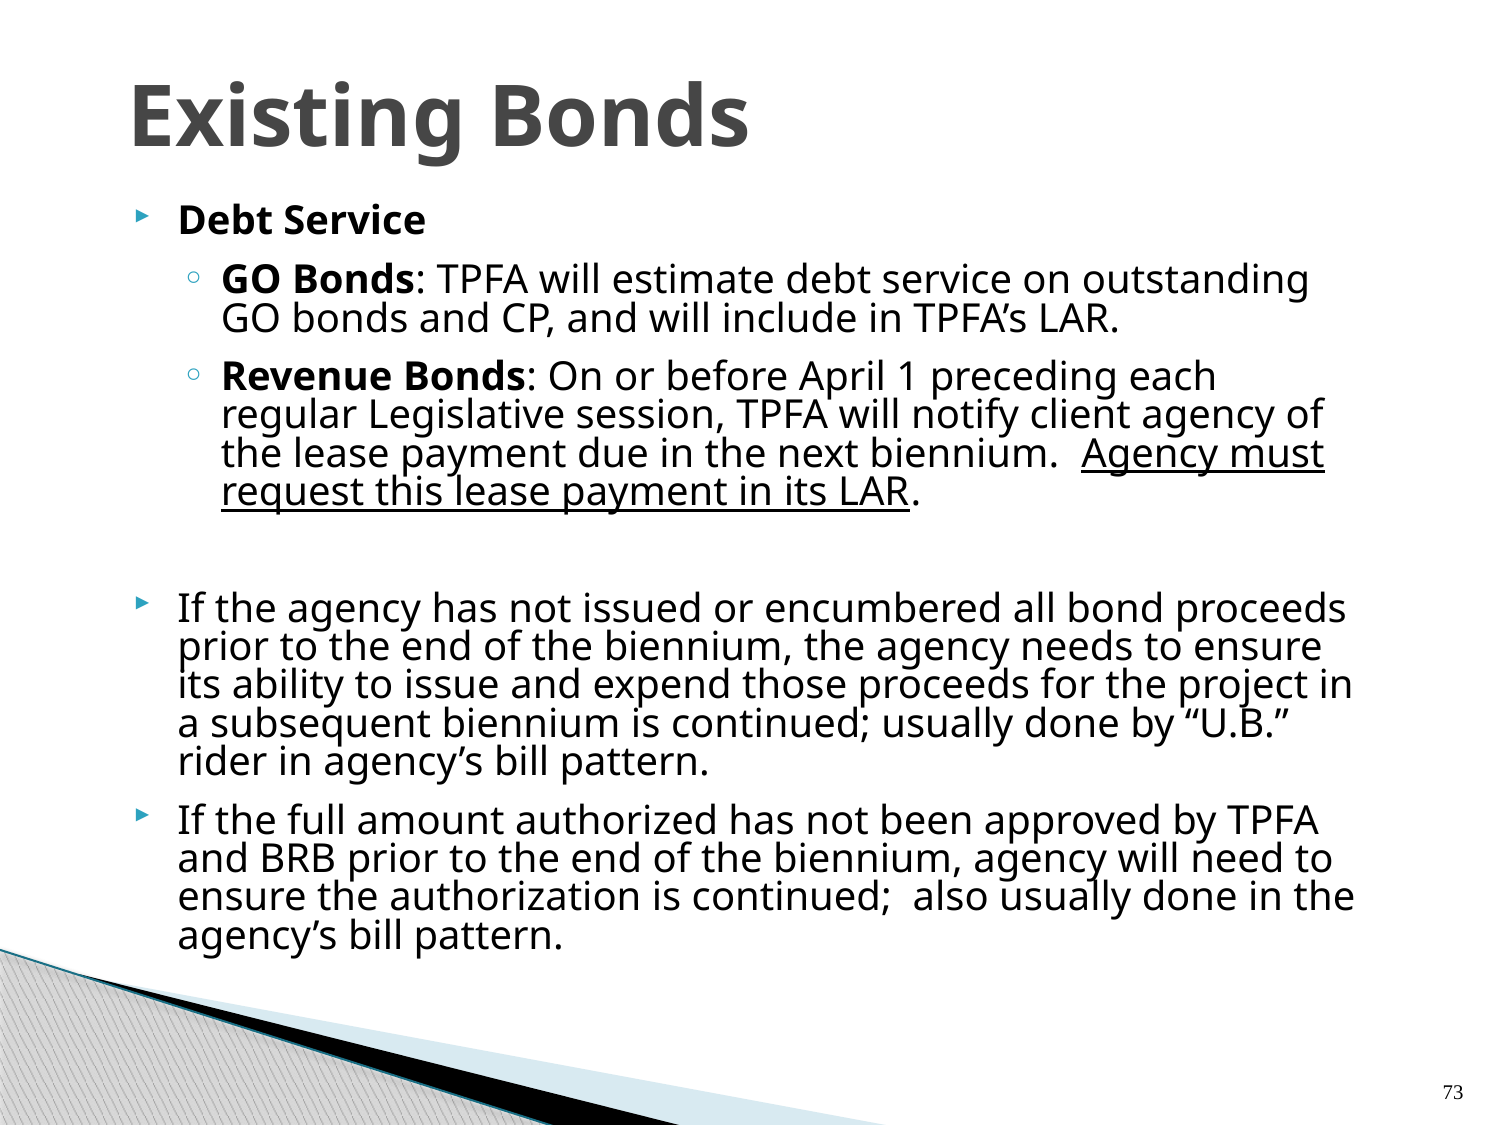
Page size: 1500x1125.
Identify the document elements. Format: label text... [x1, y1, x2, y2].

title Existing Bonds [112, 37, 1363, 188]
slide_number 73 [1418, 1051, 1479, 1112]
list Debt Service GO Bonds: TPFA will estimate debt service on outstanding GO bonds and CP, and will include in TPFA’s LAR. Revenue Bonds: On or before April 1 preceding each regular Legislative session, TPFA will notify client agency of the lease payment due in the next biennium. Agency must request this lease payment in its LAR. If the agency has not issued or encumbered all bond proceeds prior to the end of the biennium, the agency needs to ensure its ability to issue and expend those proceeds for the project in a subsequent biennium is continued; usually done by “U.B.” rider in agency’s bill pattern. If the full amount authorized has not been approved by TPFA and BRB prior to the end of the biennium, agency will need to ensure the authorization is continued; also usually done in the agency’s bill pattern. [99, 187, 1376, 976]
